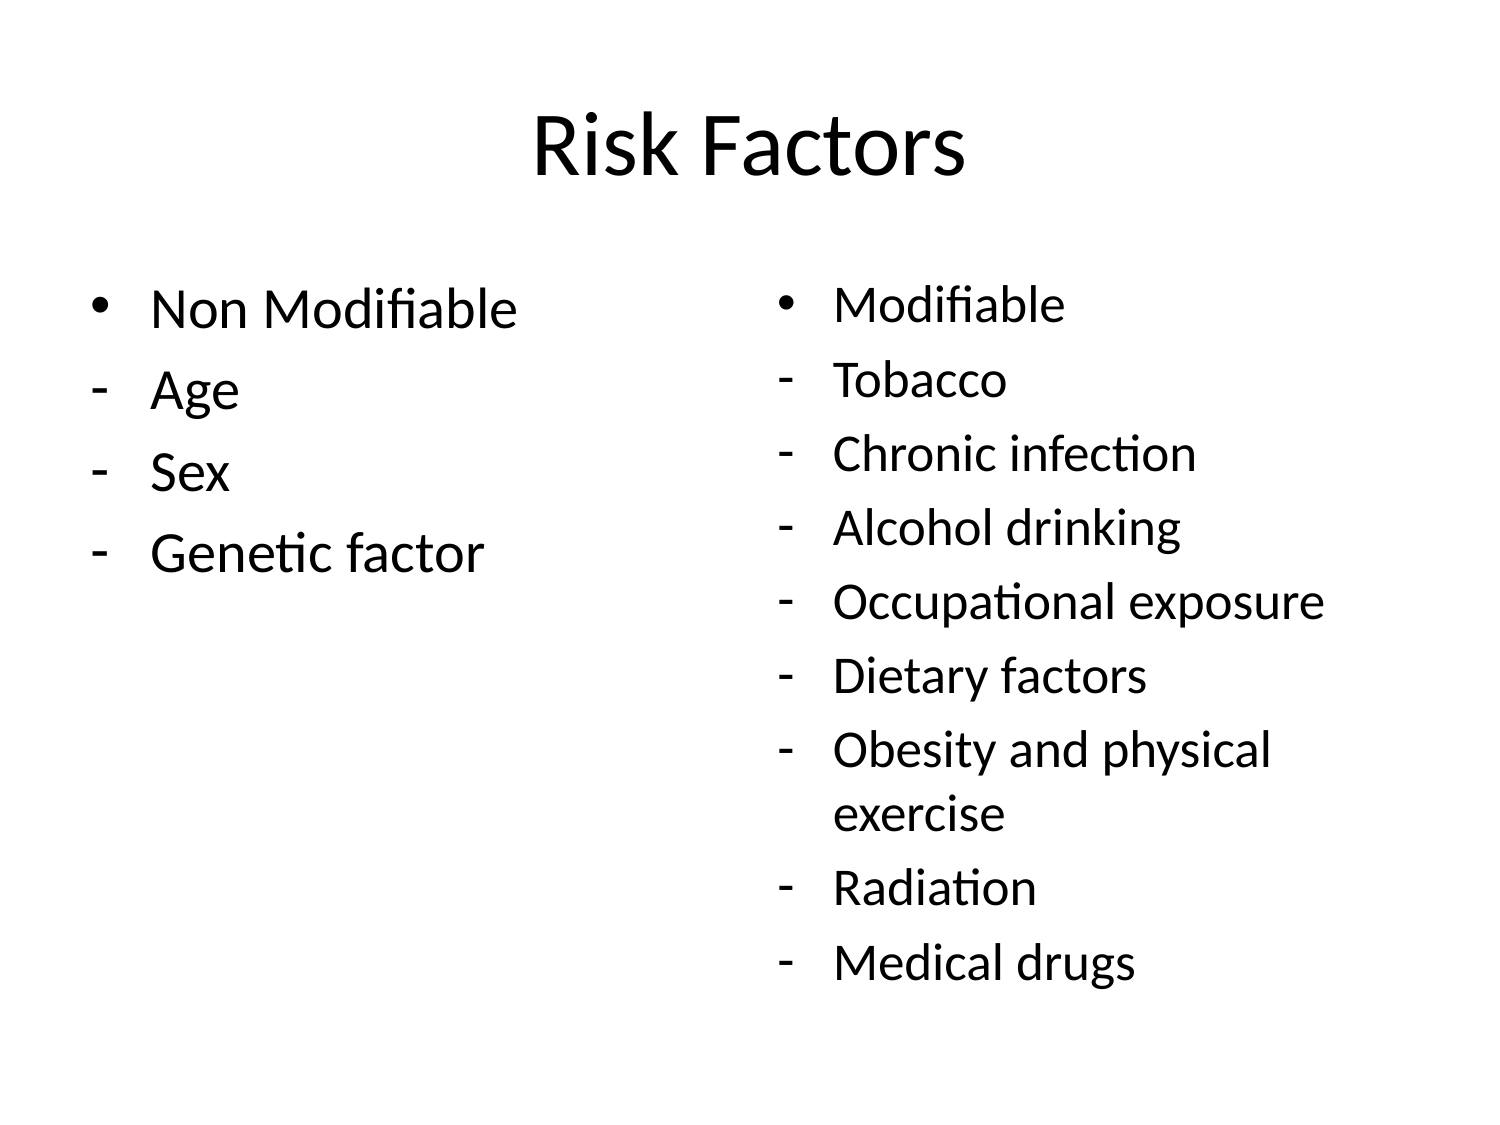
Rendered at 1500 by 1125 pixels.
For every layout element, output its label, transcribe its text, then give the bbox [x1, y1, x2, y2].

list Non Modifiable Age Sex Genetic factor [75, 262, 738, 1005]
title Risk Factors [75, 45, 1425, 233]
list Modifiable Tobacco Chronic infection Alcohol drinking Occupational exposure Dietary factors Obesity and physical exercise Radiation Medical drugs [762, 262, 1425, 1005]
